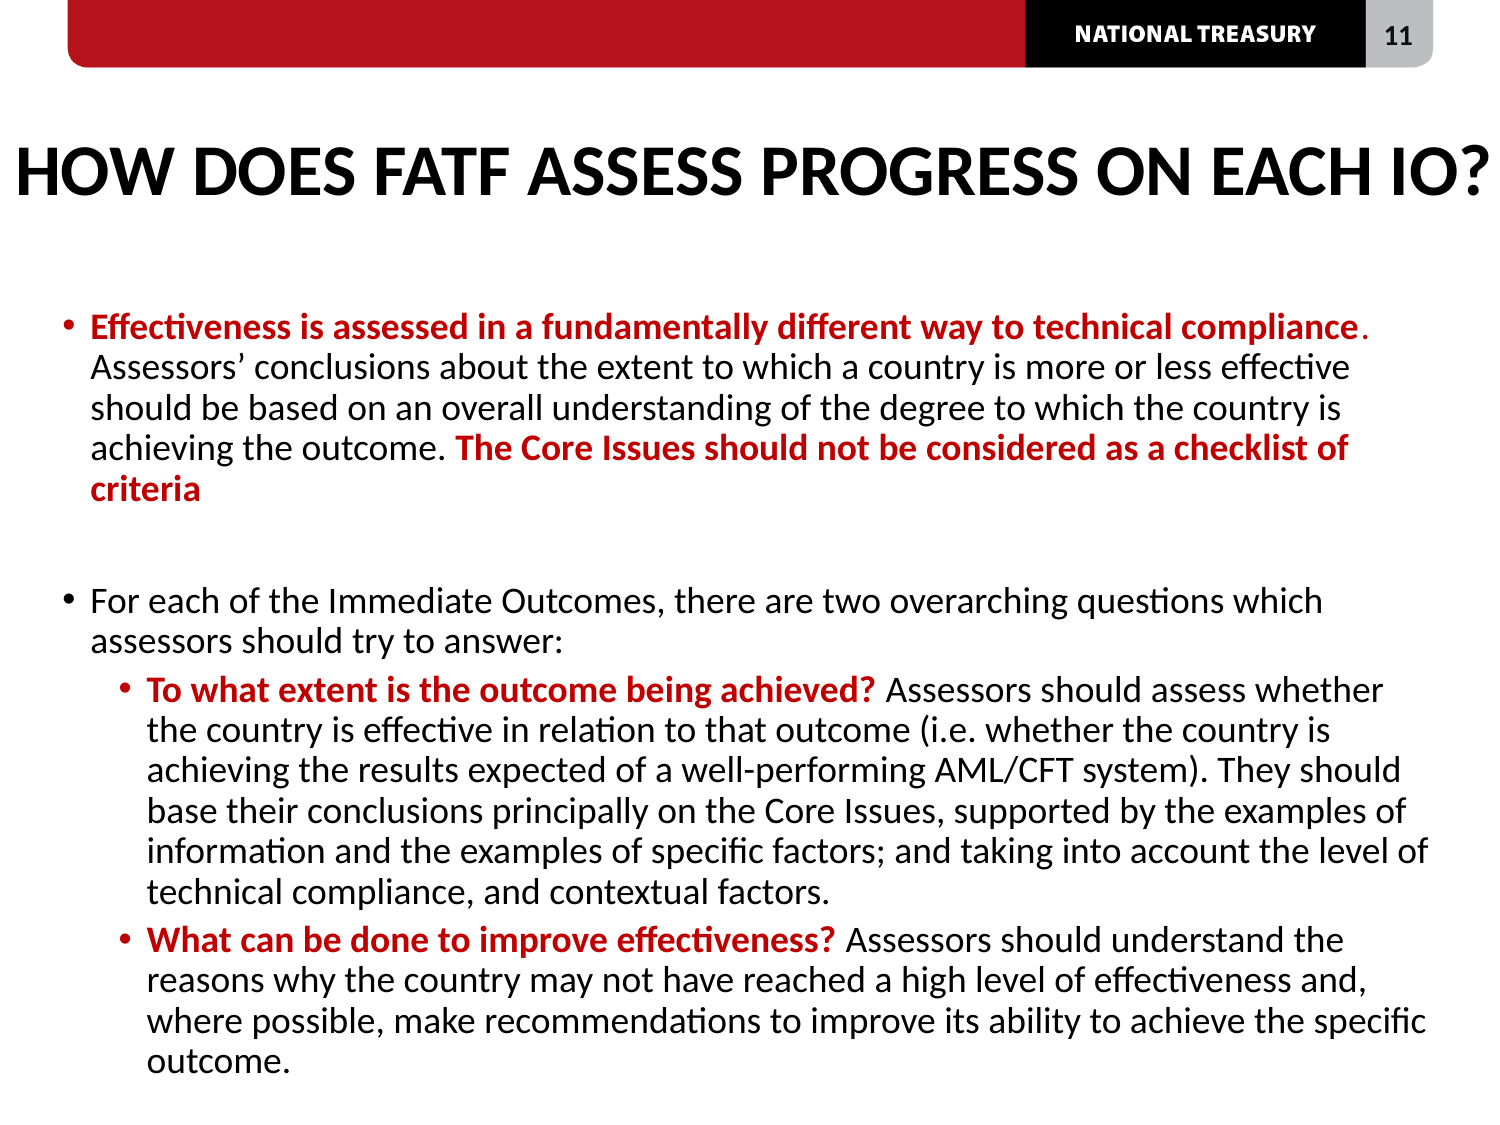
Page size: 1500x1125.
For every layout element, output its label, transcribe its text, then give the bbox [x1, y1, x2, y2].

picture [0, 257, 1500, 1125]
picture [0, 0, 1500, 101]
title HOW DOES FATF ASSESS PROGRESS ON EACH IO? [0, 101, 1500, 257]
list Effectiveness is assessed in a fundamentally different way to technical compliance. Assessors’ conclusions about the extent to which a country is more or less effective should be based on an overall understanding of the degree to which the country is achieving the outcome. The Core Issues should not be considered as a checklist of criteria For each of the Immediate Outcomes, there are two overarching questions which assessors should try to answer: To what extent is the outcome being achieved? Assessors should assess whether the country is effective in relation to that outcome (i.e. whether the country is achieving the results expected of a well-performing AML/CFT system). They should base their conclusions principally on the Core Issues, supported by the examples of information and the examples of specific factors; and taking into account the level of technical compliance, and contextual factors. What can be done to improve effectiveness? Assessors should understand the reasons why the country may not have reached a high level of effectiveness and, where possible, make recommendations to improve its ability to achieve the specific outcome. [47, 299, 1448, 1091]
